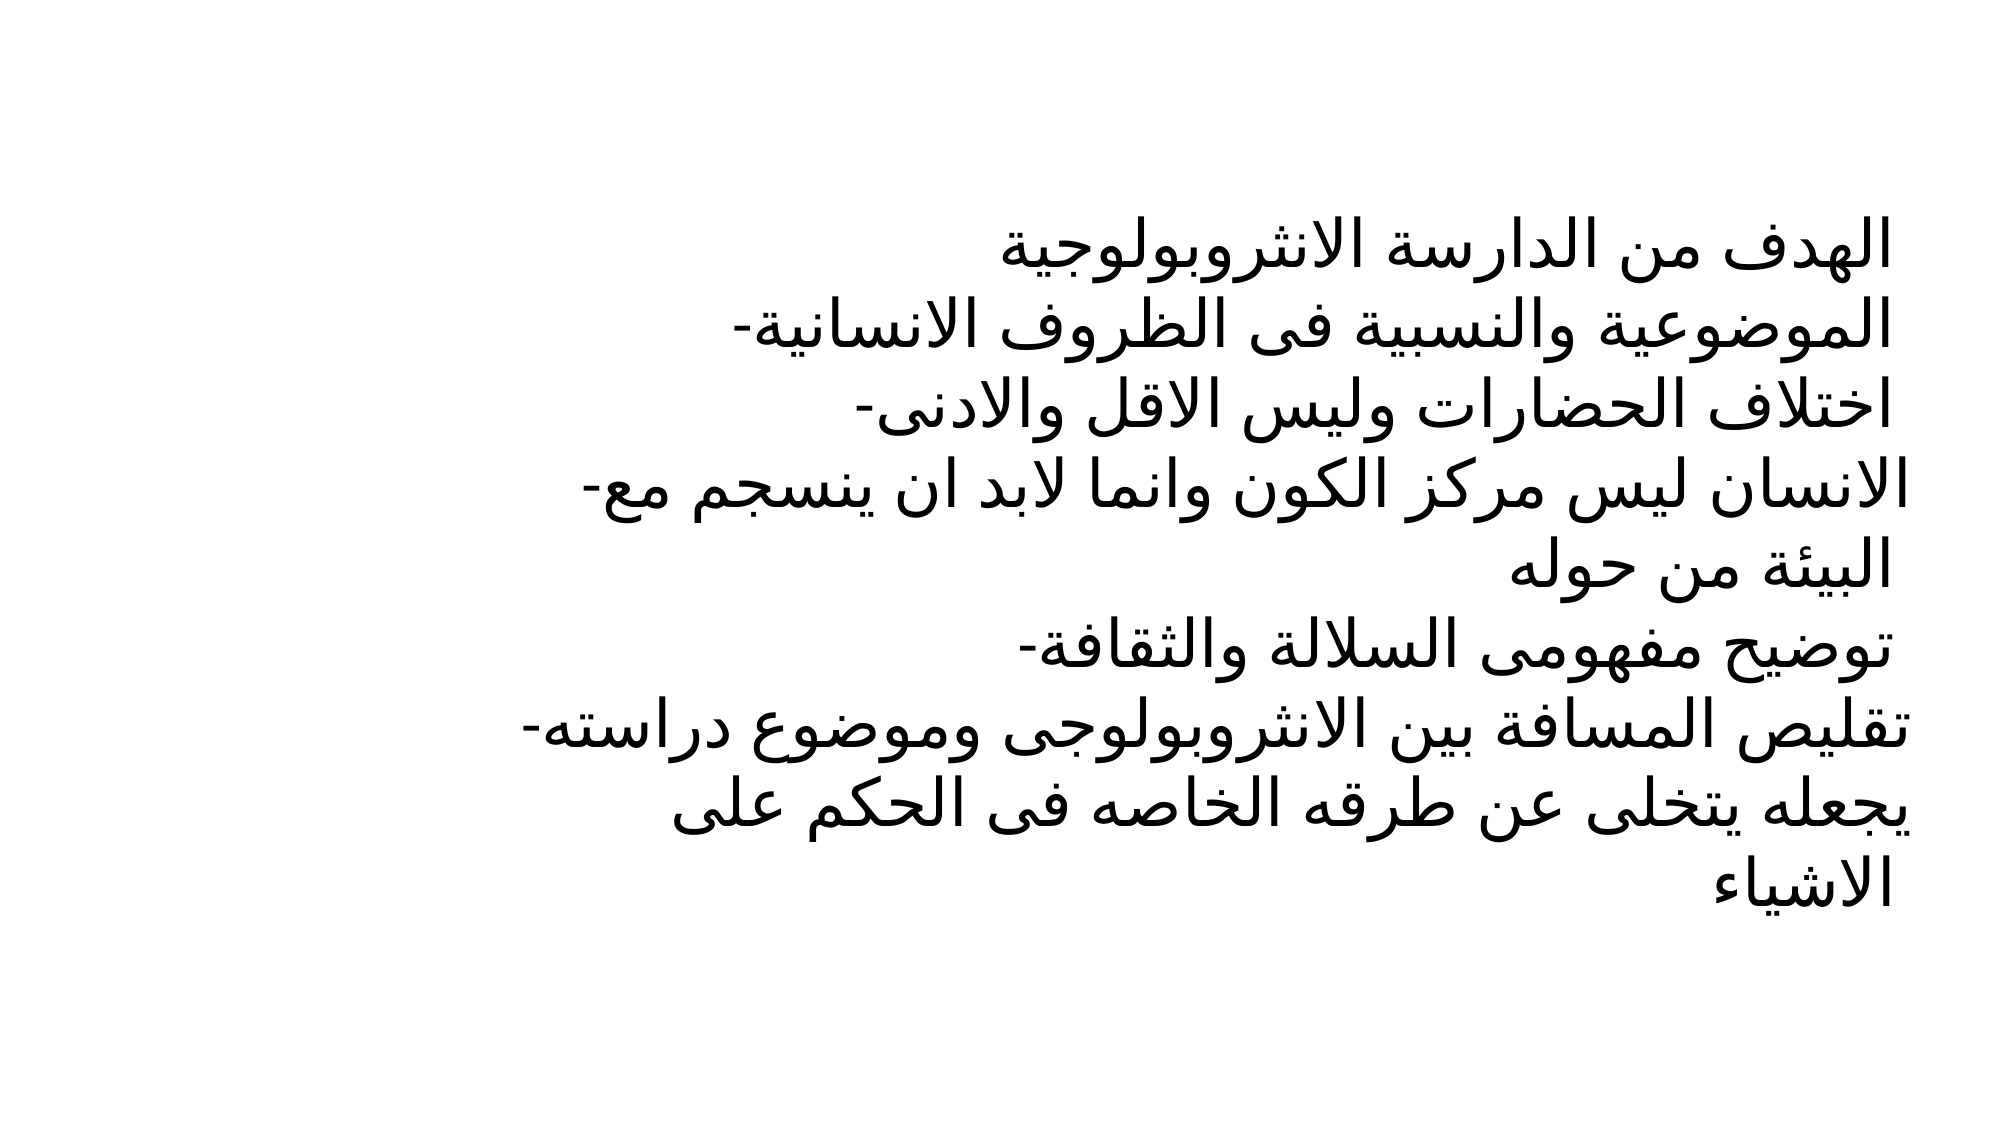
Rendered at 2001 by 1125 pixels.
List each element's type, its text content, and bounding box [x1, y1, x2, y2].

text_box الهدف من الدارسة الانثروبولوجية -الموضوعية والنسبية فى الظروف الانسانية -اختلاف الحضارات وليس الاقل والادنى -الانسان ليس مركز الكون وانما لابد ان ينسجم مع البيئة من حوله -توضيح مفهومى السلالة والثقافة -تقليص المسافة بين الانثروبولوجى وموضوع دراسته يجعله يتخلى عن طرقه الخاصه فى الحكم على الاشياء [479, 193, 1928, 928]
